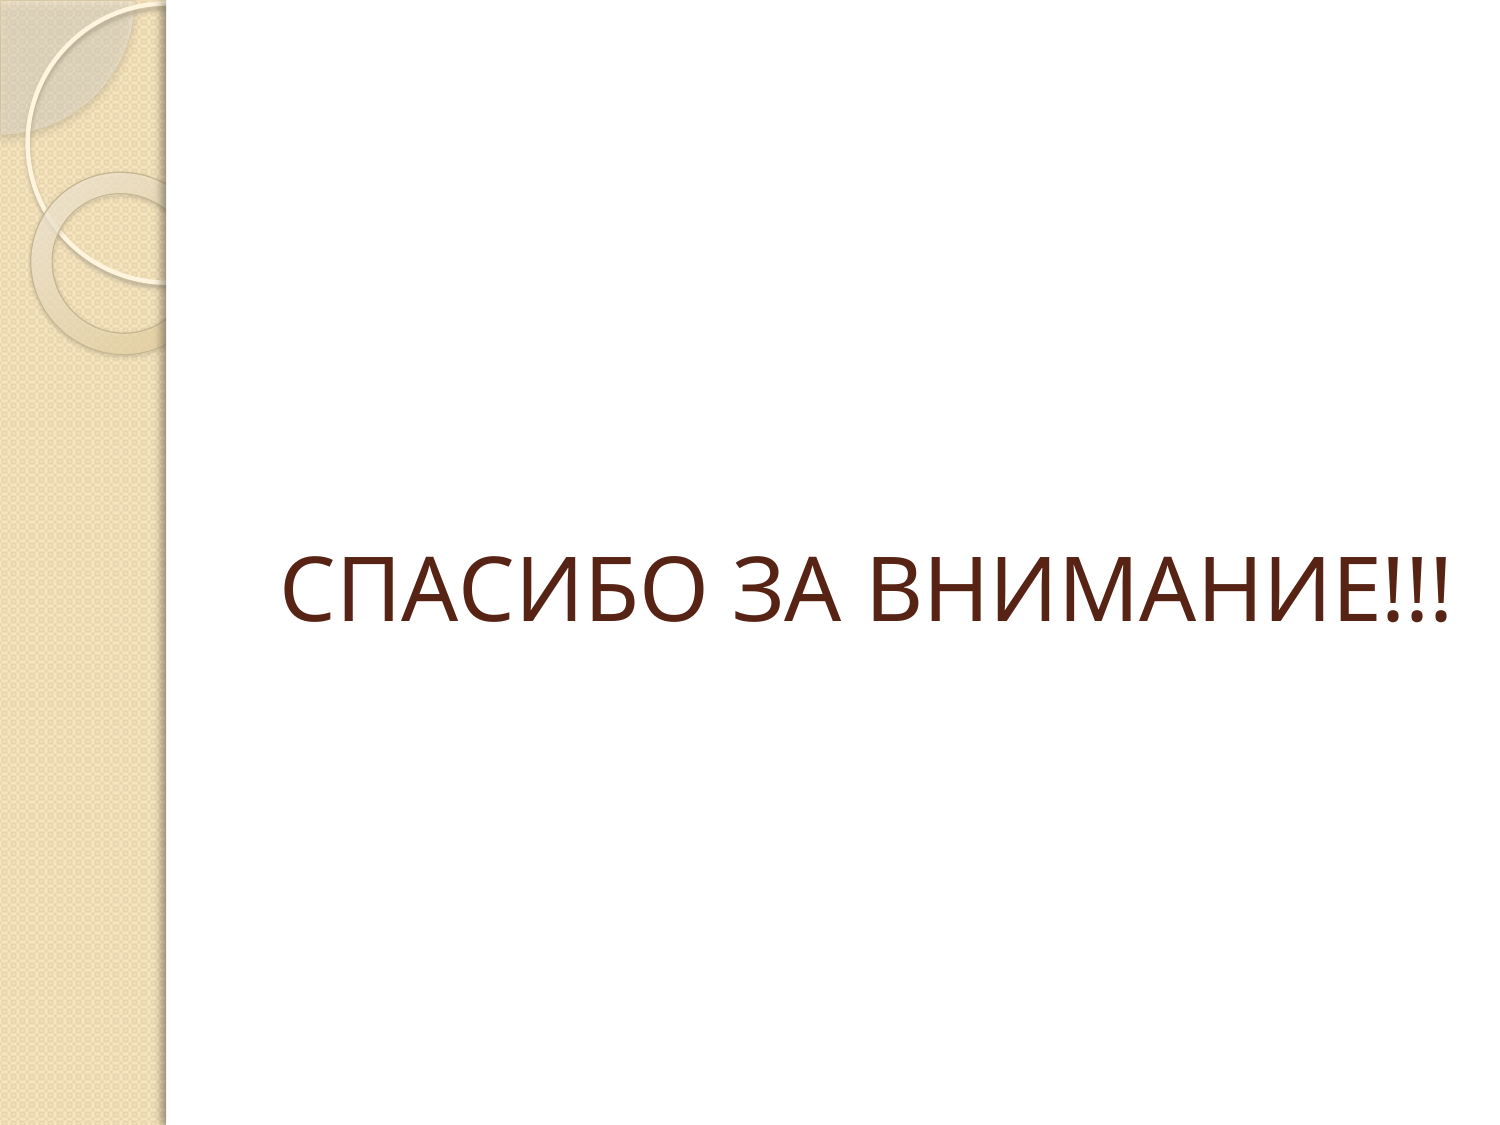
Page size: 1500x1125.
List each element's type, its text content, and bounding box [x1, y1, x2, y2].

title СПАСИБО ЗА ВНИМАНИЕ!!! [264, 491, 1495, 680]
